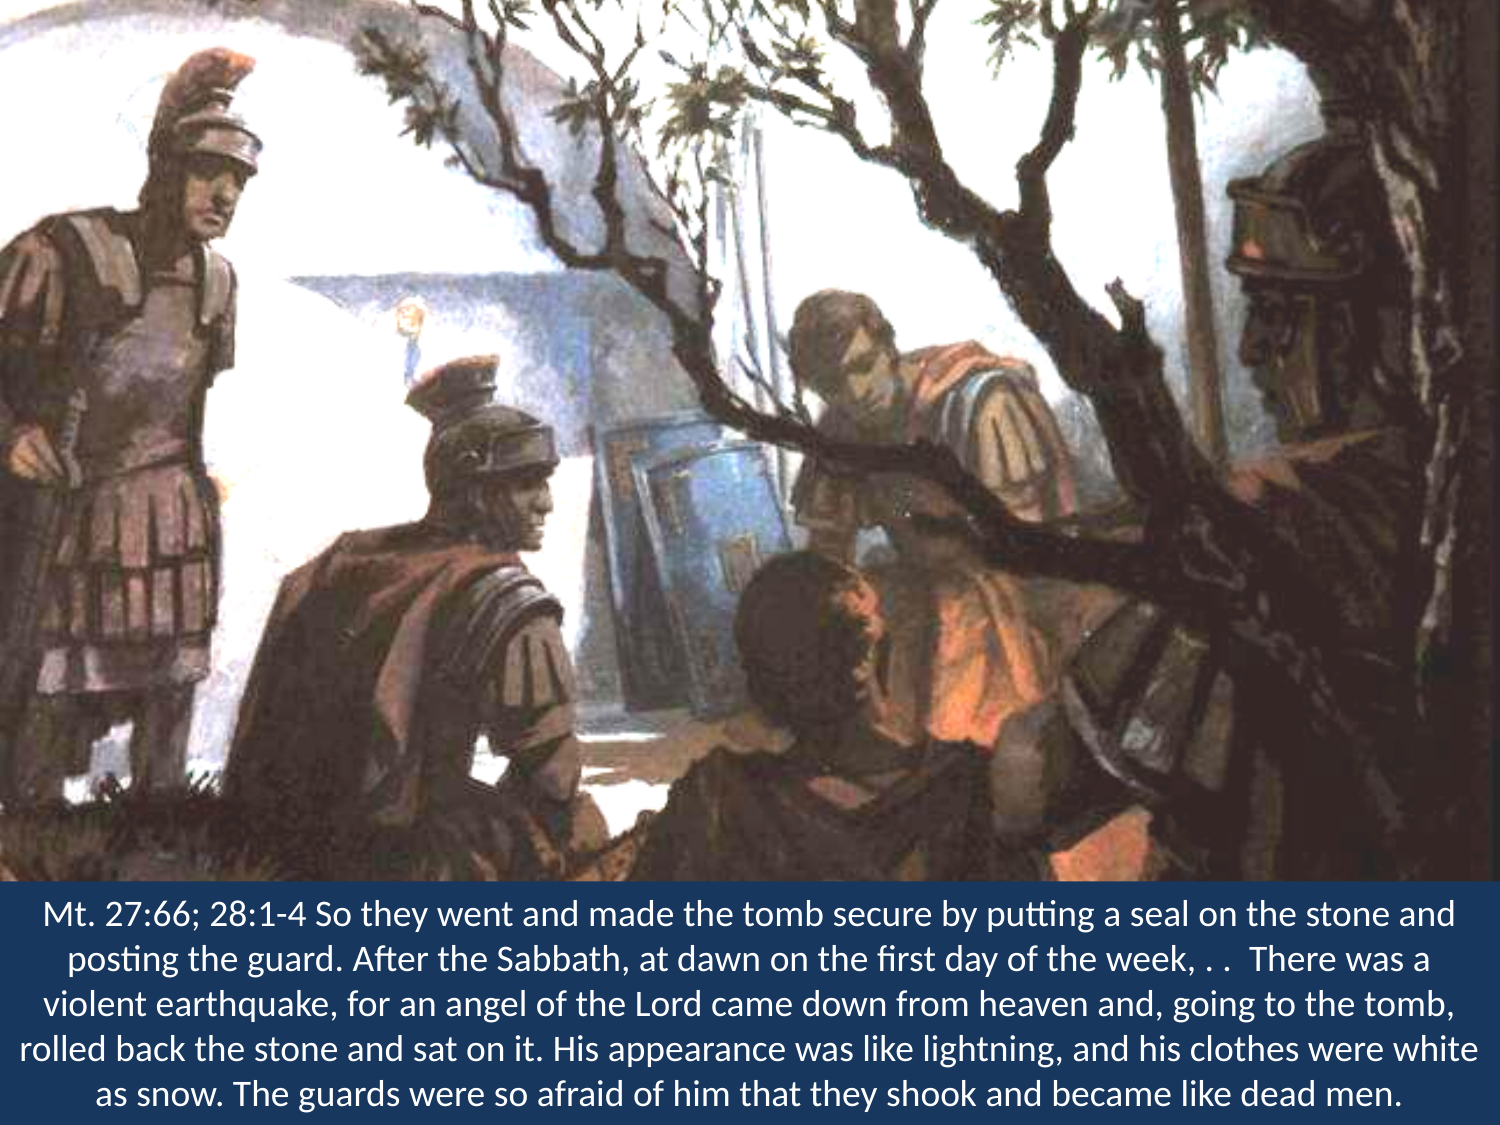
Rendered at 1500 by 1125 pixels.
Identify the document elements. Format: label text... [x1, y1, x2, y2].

text_box Mt. 27:66; 28:1-4 So they went and made the tomb secure by putting a seal on the stone and posting the guard. After the Sabbath, at dawn on the first day of the week, . . There was a violent earthquake, for an angel of the Lord came down from heaven and, going to the tomb, rolled back the stone and sat on it. His appearance was like lightning, and his clothes were white as snow. The guards were so afraid of him that they shook and became like dead men. [0, 982, 1500, 1125]
picture [0, 0, 1500, 977]
